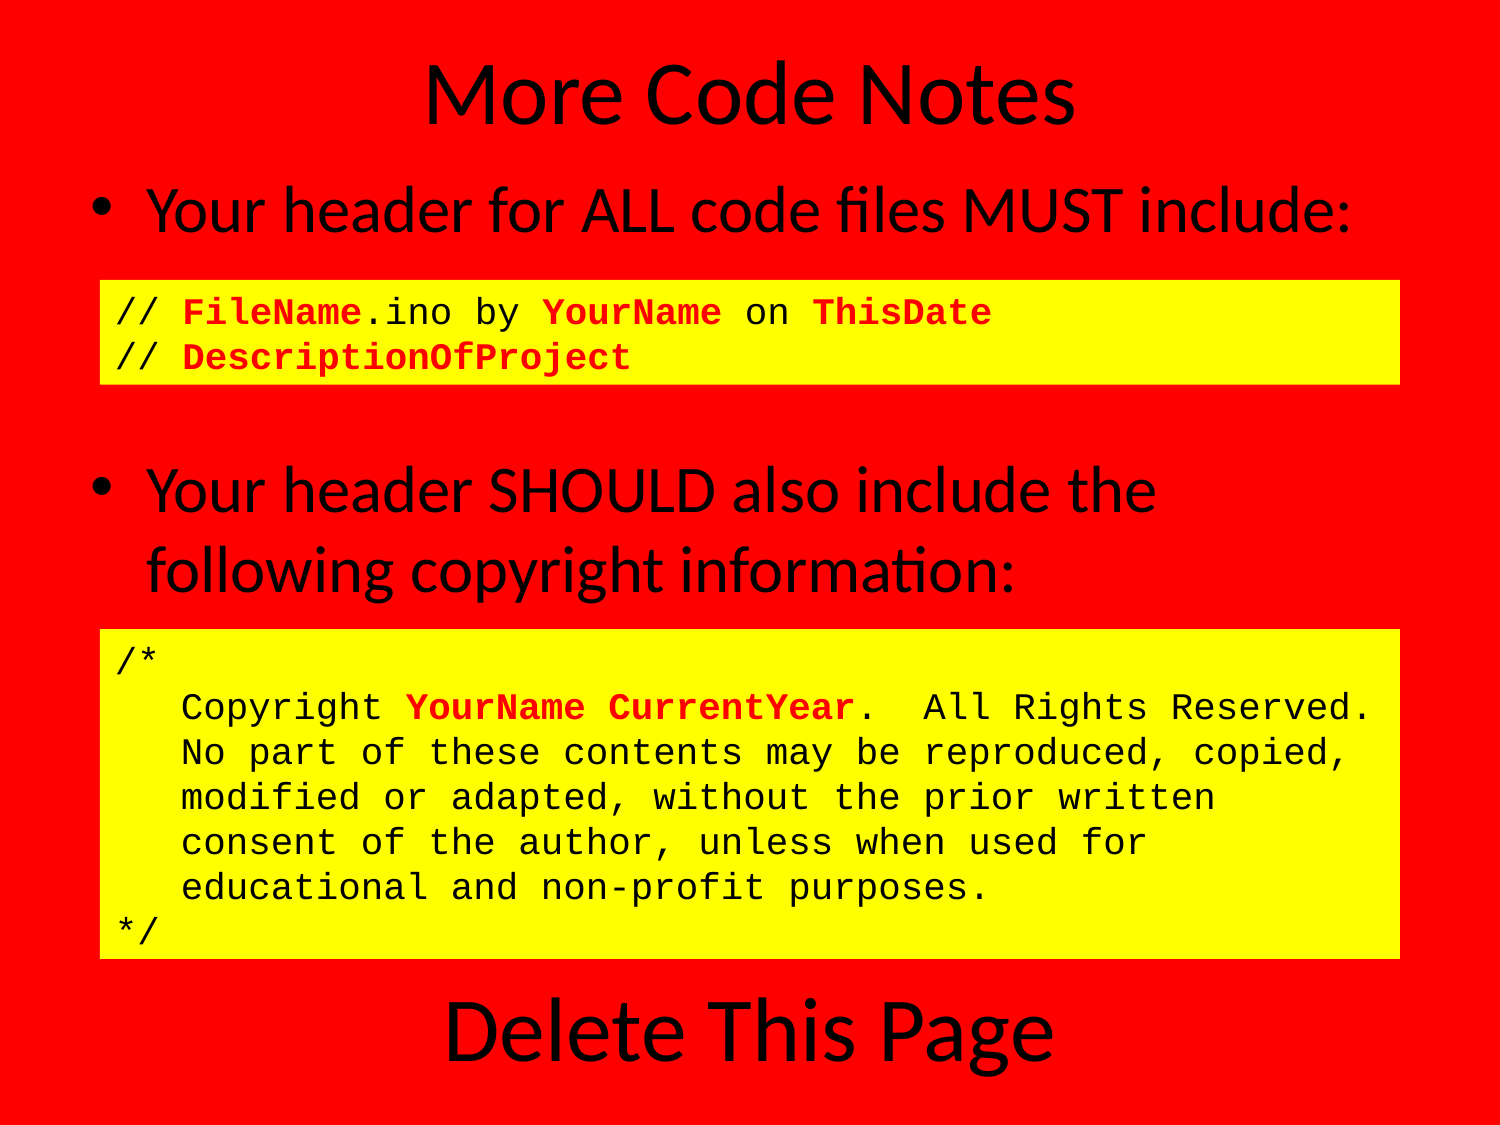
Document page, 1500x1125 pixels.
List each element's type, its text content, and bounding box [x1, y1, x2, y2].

list Your header for ALL code files MUST include: Your header SHOULD also include the following copyright information: [75, 158, 1425, 646]
title More Code Notes [75, 0, 1425, 158]
text_box /* Copyright YourName CurrentYear. All Rights Reserved. No part of these contents may be reproduced, copied, modified or adapted, without the prior written consent of the author, unless when used for educational and non-profit purposes. */ [99, 629, 1400, 959]
text_box Delete This Page [74, 962, 1425, 1088]
text_box // FileName.ino by YourName on ThisDate // DescriptionOfProject [99, 279, 1400, 385]
